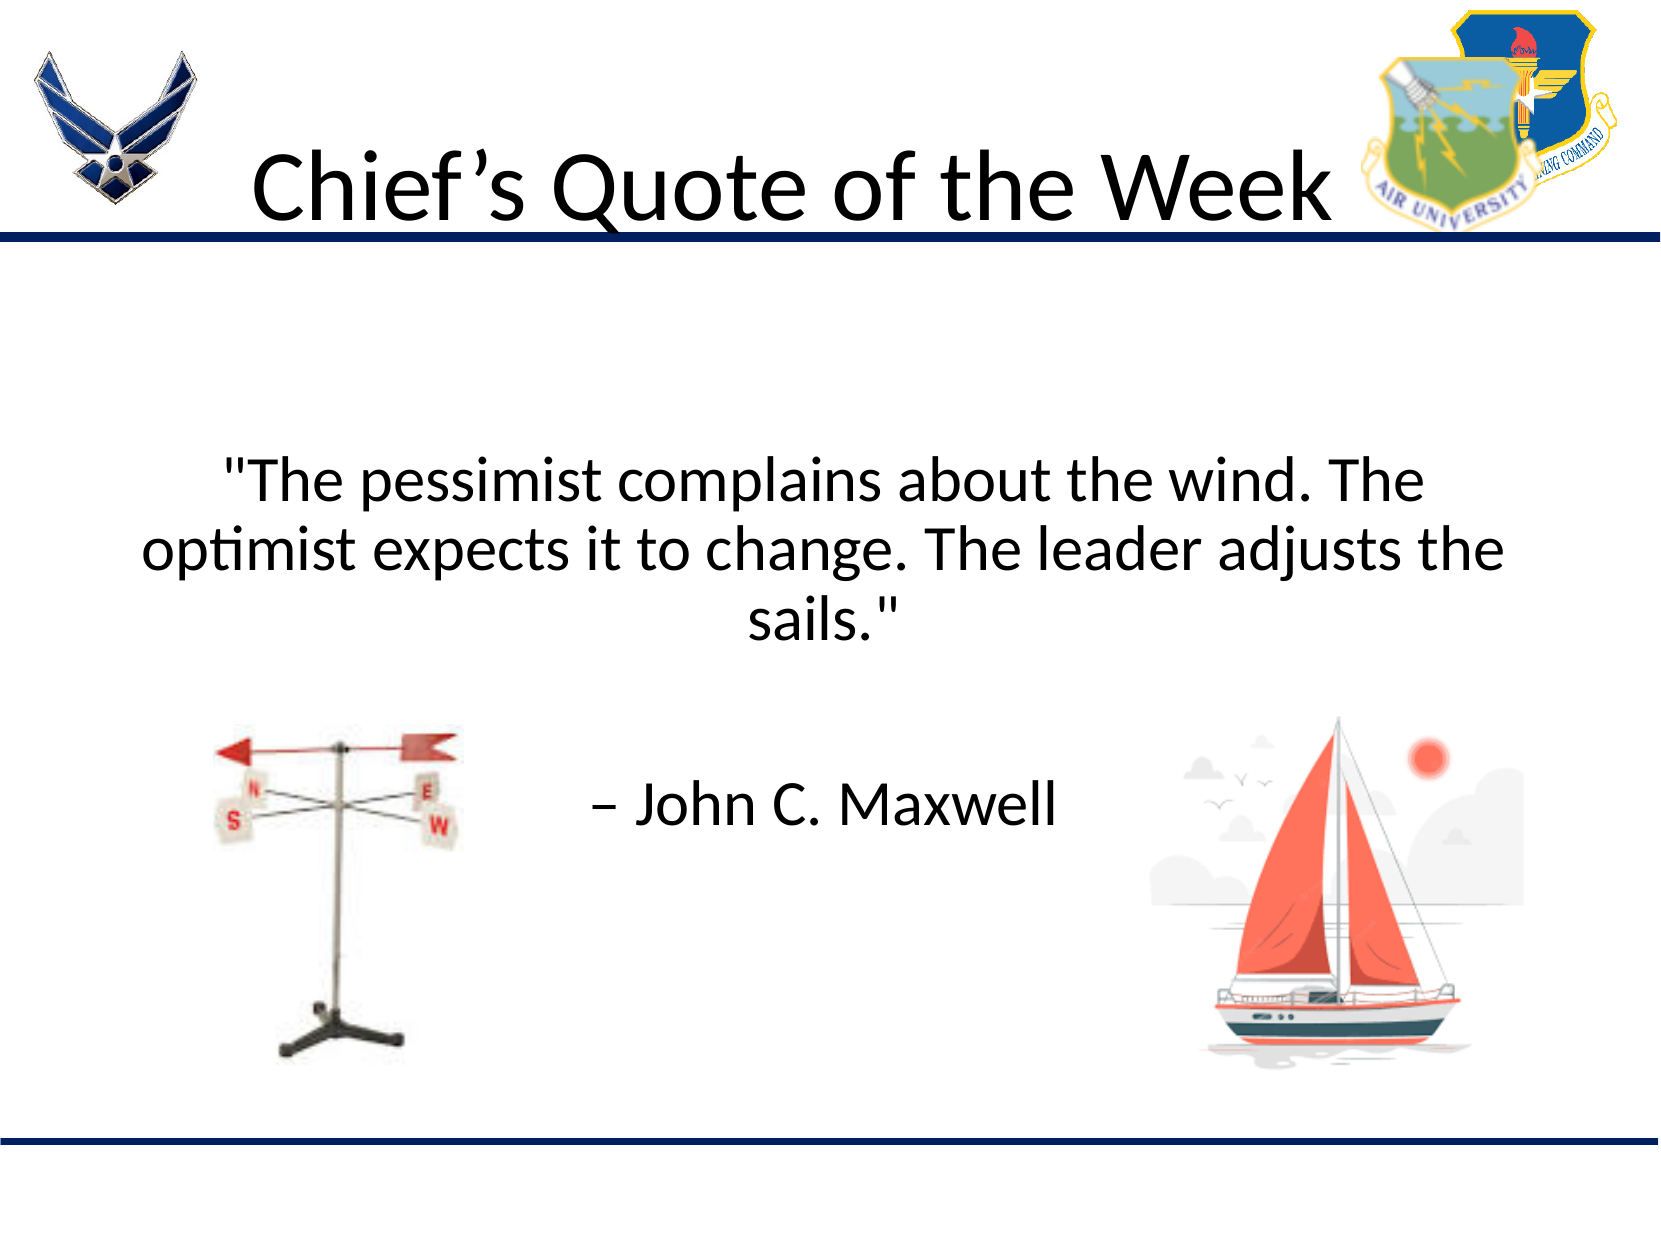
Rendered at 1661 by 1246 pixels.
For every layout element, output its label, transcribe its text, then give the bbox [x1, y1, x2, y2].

picture [212, 724, 464, 1072]
picture [1361, 10, 1617, 232]
picture [1143, 695, 1533, 1086]
list "The pessimist complains about the wind. The optimist expects it to change. The leader adjusts the sails." – John C. Maxwell [107, 337, 1540, 1128]
title Chief’s Quote of the Week [77, 67, 1509, 309]
picture [0, 1138, 1661, 1145]
picture [29, 49, 200, 207]
